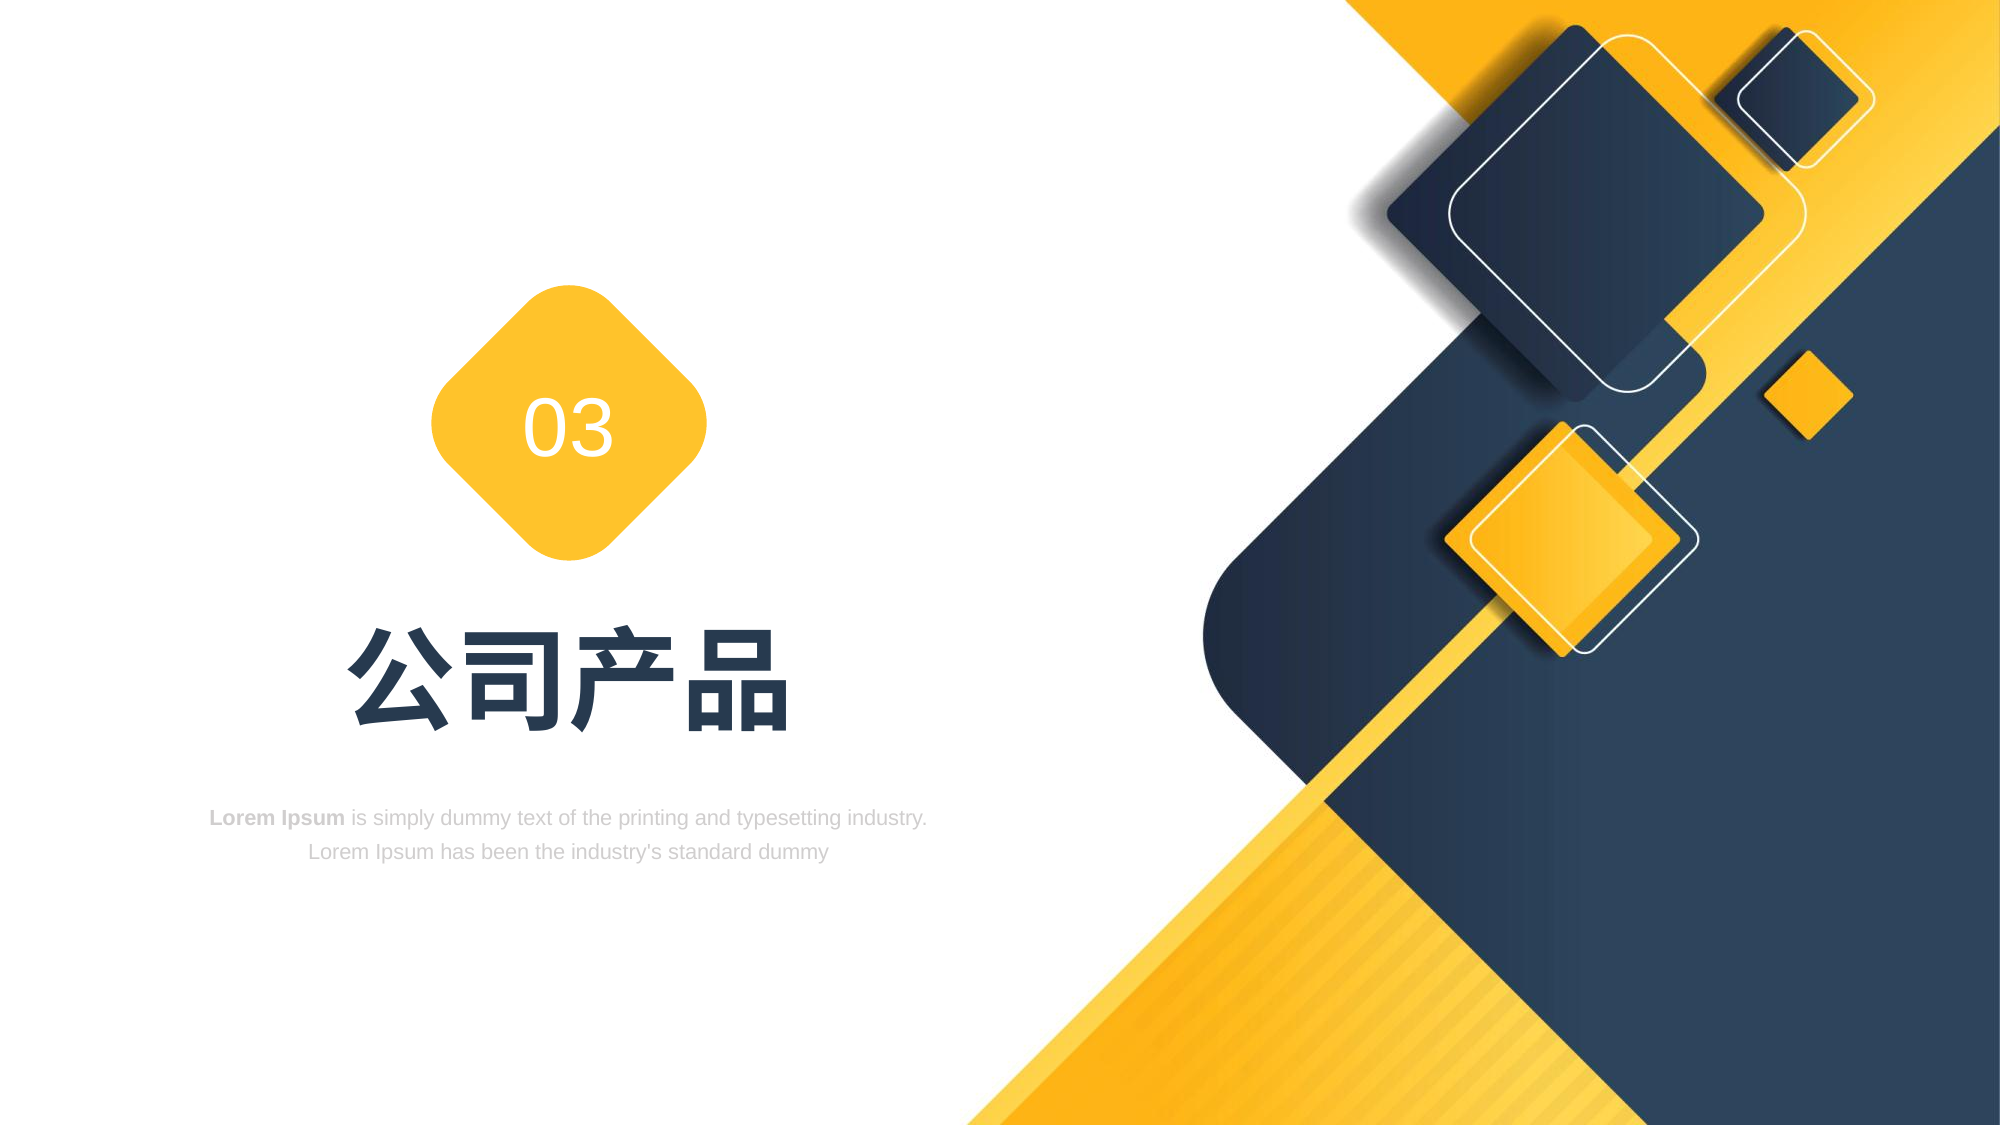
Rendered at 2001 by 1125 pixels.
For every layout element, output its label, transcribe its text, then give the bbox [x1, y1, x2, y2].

text_box 03 [430, 284, 708, 562]
picture [0, 0, 2000, 1125]
text_box Lorem Ipsum is simply dummy text of the printing and typesetting industry. Lorem Ipsum has been the industry's standard dummy [183, 788, 955, 871]
text_box 公司产品 [329, 602, 809, 752]
